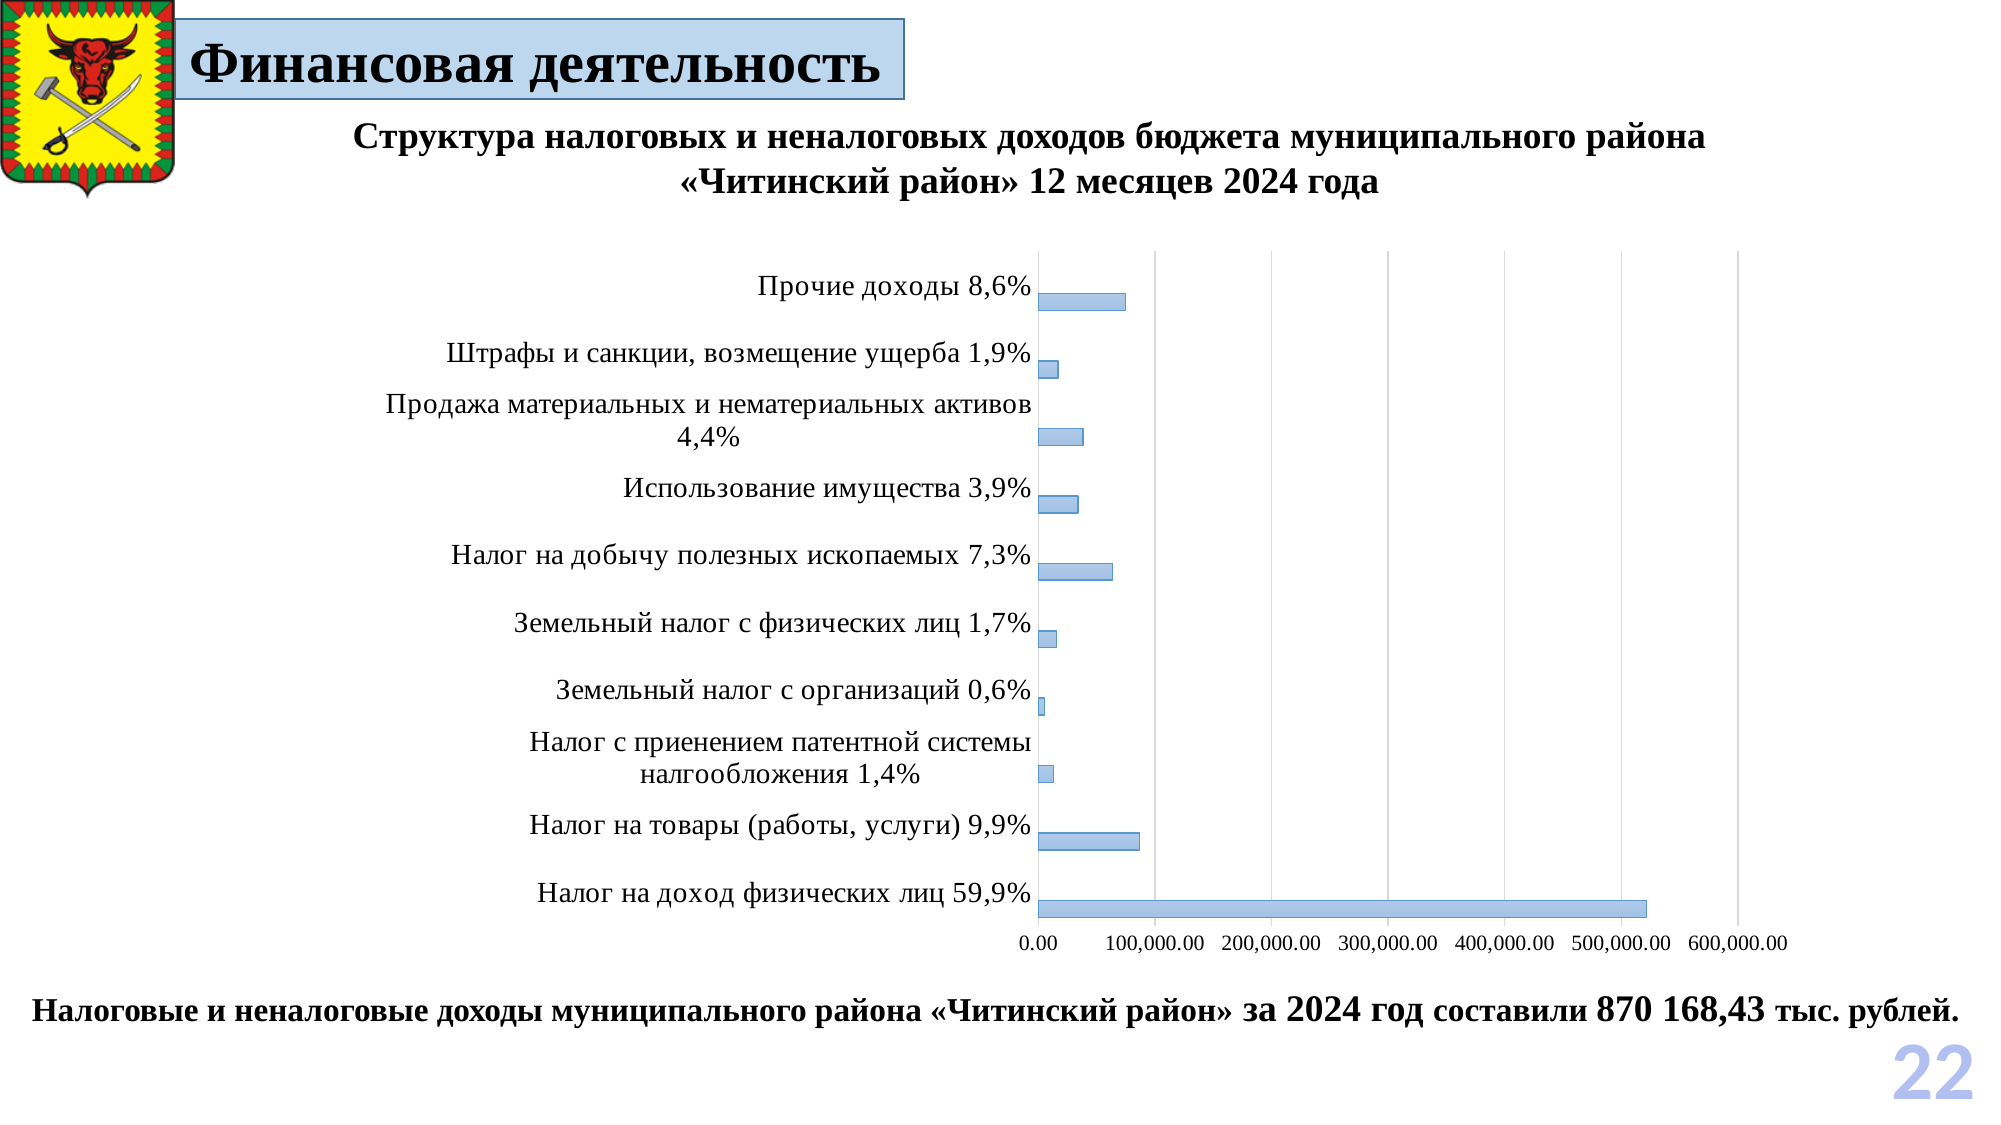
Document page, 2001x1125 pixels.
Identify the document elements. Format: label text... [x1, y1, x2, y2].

chart [356, 223, 1812, 1007]
picture [0, 0, 175, 199]
text_box 22 [1868, 1008, 2000, 1124]
text_box Налоговые и неналоговые доходы муниципального района «Читинский район» за 2024 год составили 870 168,43 тыс. рублей. [17, 976, 1985, 1036]
text_box Структура налоговых и неналоговых доходов бюджета муниципального района «Читинский район» 12 месяцев 2024 года [247, 103, 1812, 209]
text_box Финансовая деятельность [175, 18, 905, 100]
